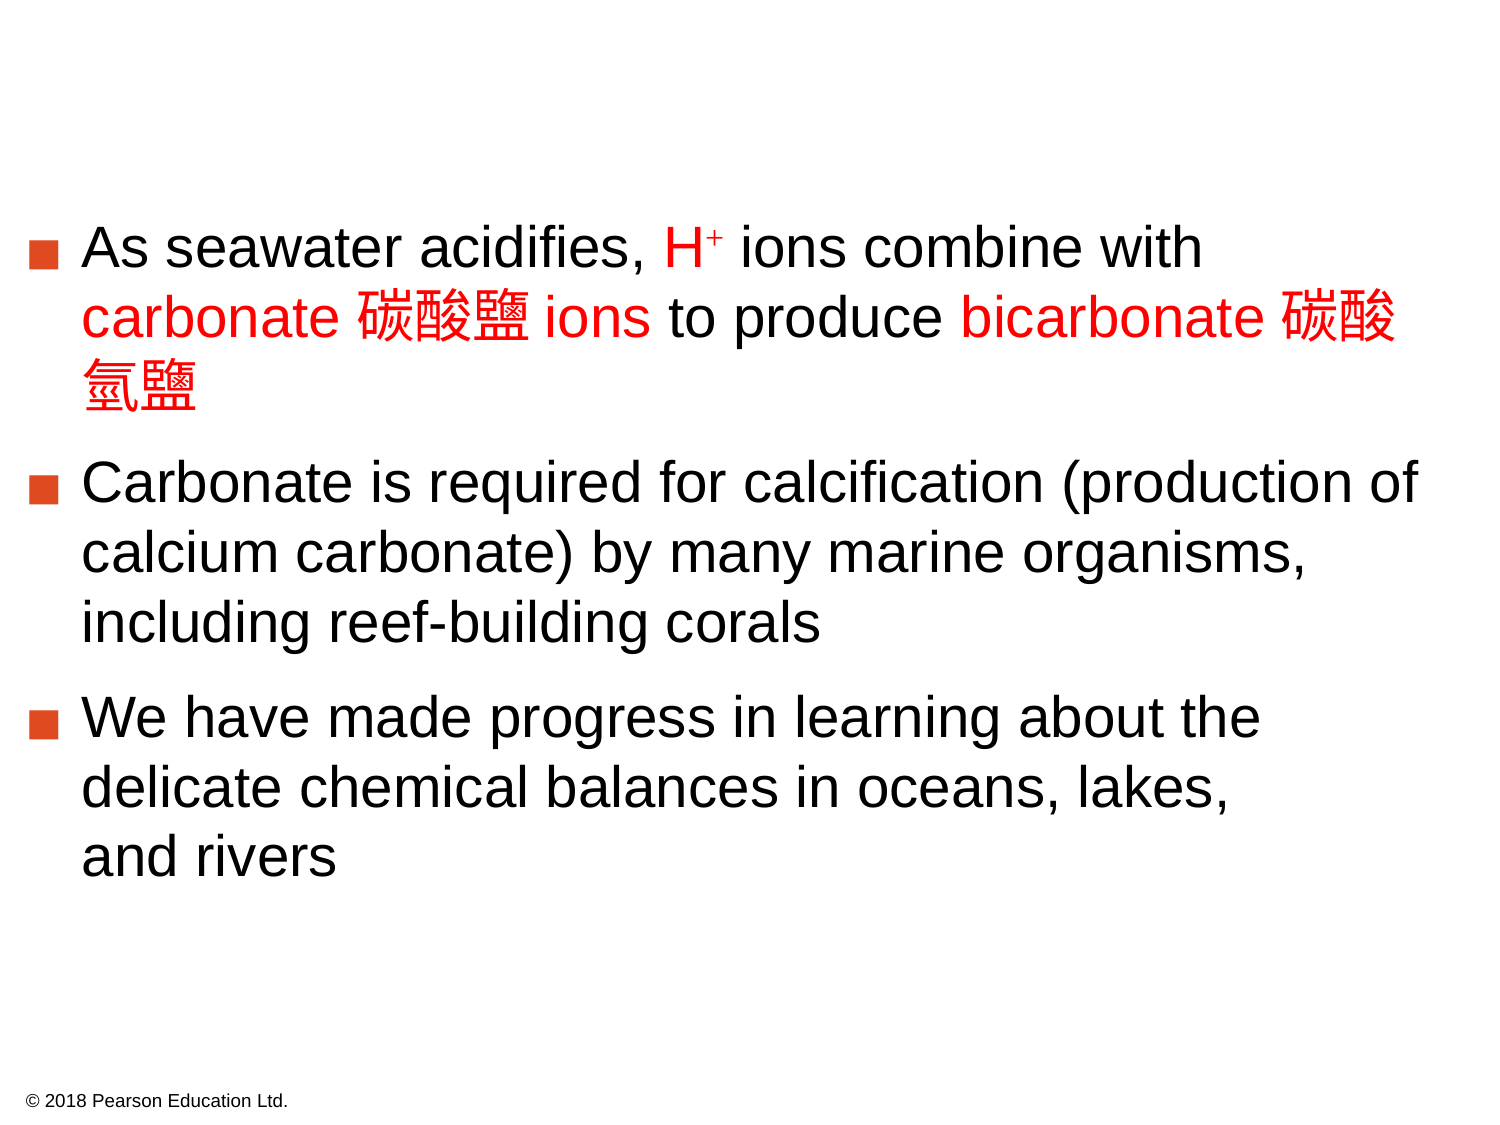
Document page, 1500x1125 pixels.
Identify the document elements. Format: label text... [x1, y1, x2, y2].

footer © 2018 Pearson Education Ltd. [10, 1080, 518, 1119]
list As seawater acidifies, H+ ions combine with carbonate碳酸鹽ions to produce bicarbonate碳酸氫鹽 Carbonate is required for calcification (production of calcium carbonate) by many marine organisms, including reef-building corals We have made progress in learning about the delicate chemical balances in oceans, lakes, and rivers [24, 208, 1475, 1065]
